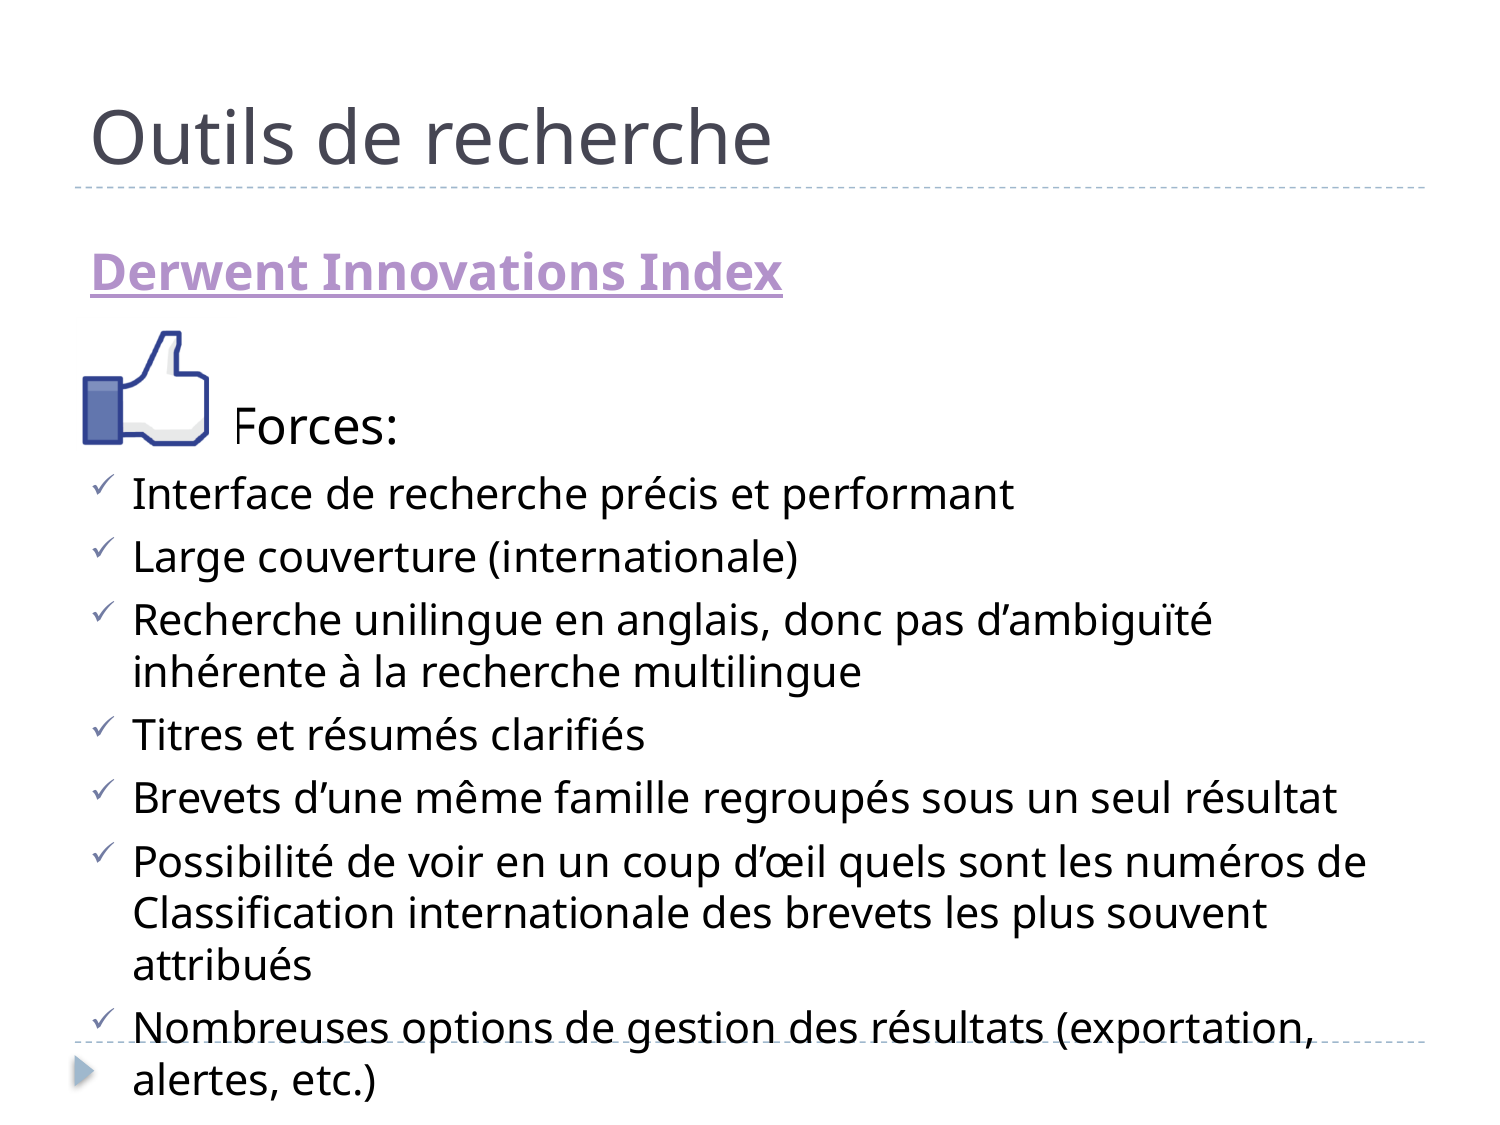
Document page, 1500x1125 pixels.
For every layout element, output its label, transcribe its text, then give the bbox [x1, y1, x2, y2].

list Derwent Innovations Index Forces: Interface de recherche précis et performant Large couverture (internationale) Recherche unilingue en anglais, donc pas d’ambiguïté inhérente à la recherche multilingue Titres et résumés clarifiés Brevets d’une même famille regroupés sous un seul résultat Possibilité de voir en un coup d’œil quels sont les numéros de Classification internationale des brevets les plus souvent attribués Nombreuses options de gestion des résultats (exportation, alertes, etc.) [75, 231, 1425, 1125]
title Outils de recherche [75, 24, 1425, 188]
picture [76, 317, 237, 451]
